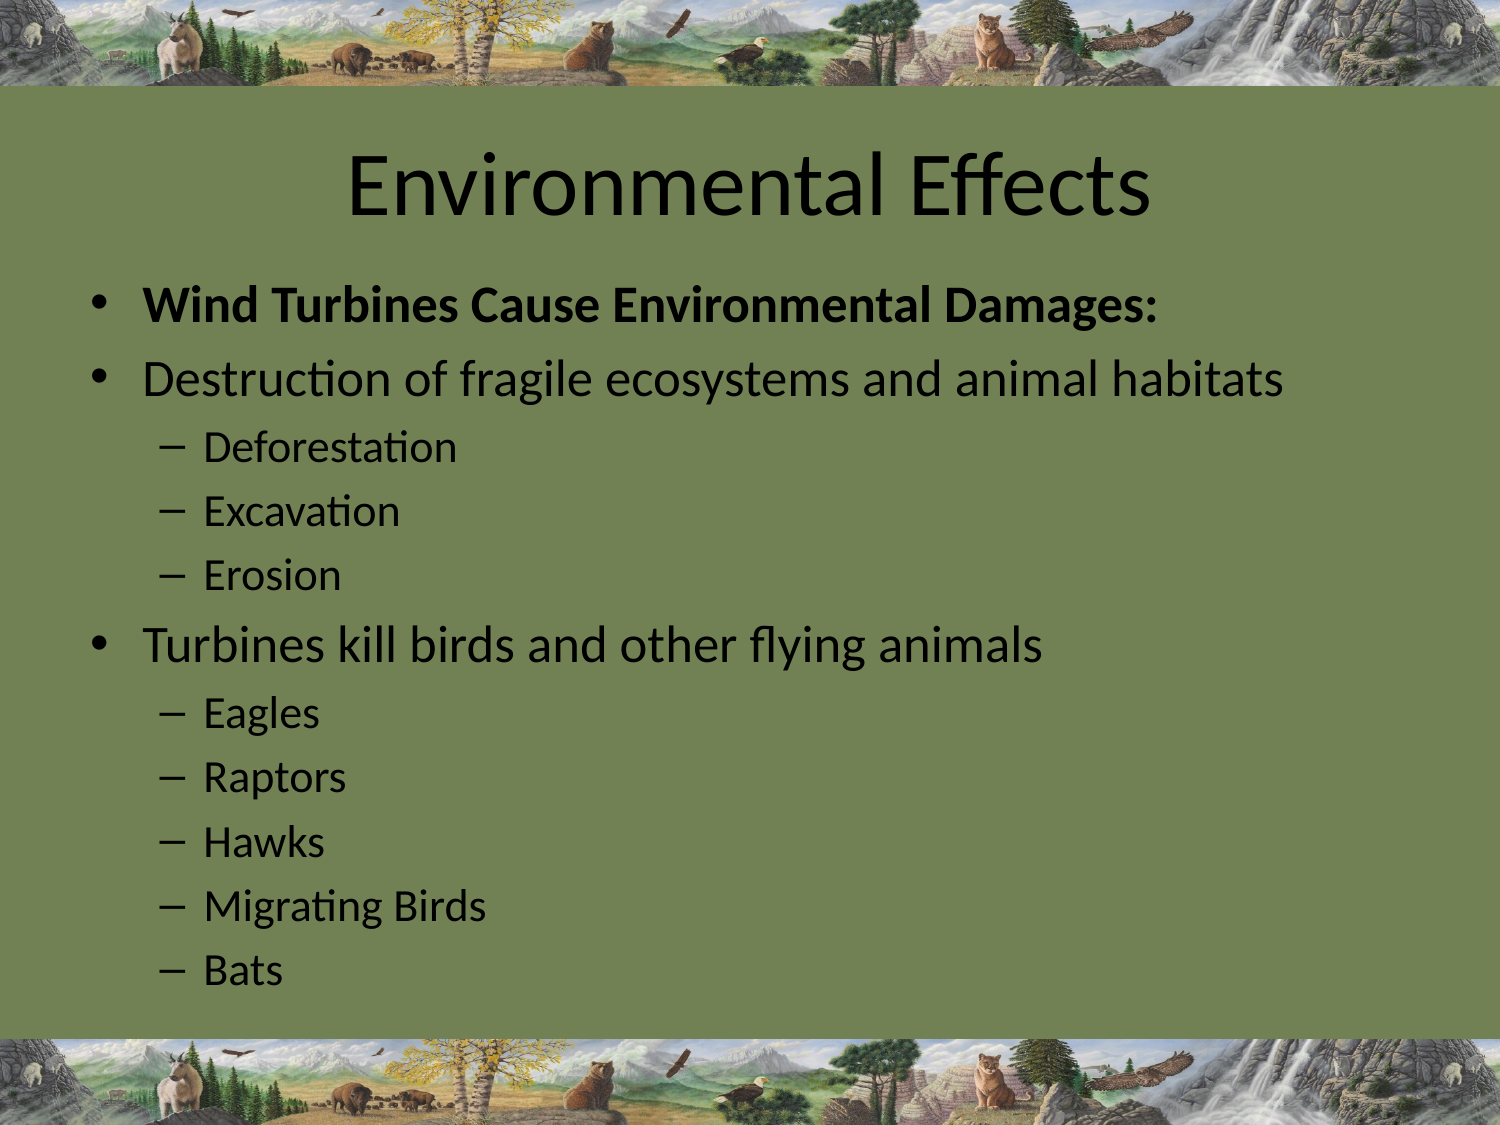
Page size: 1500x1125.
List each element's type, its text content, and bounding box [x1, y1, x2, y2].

title Environmental Effects [75, 94, 1425, 262]
picture [0, 0, 1500, 86]
picture [0, 1039, 1500, 1125]
list Wind Turbines Cause Environmental Damages: Destruction of fragile ecosystems and animal habitats Deforestation Excavation Erosion Turbines kill birds and other flying animals Eagles Raptors Hawks Migrating Birds Bats [75, 262, 1425, 1005]
